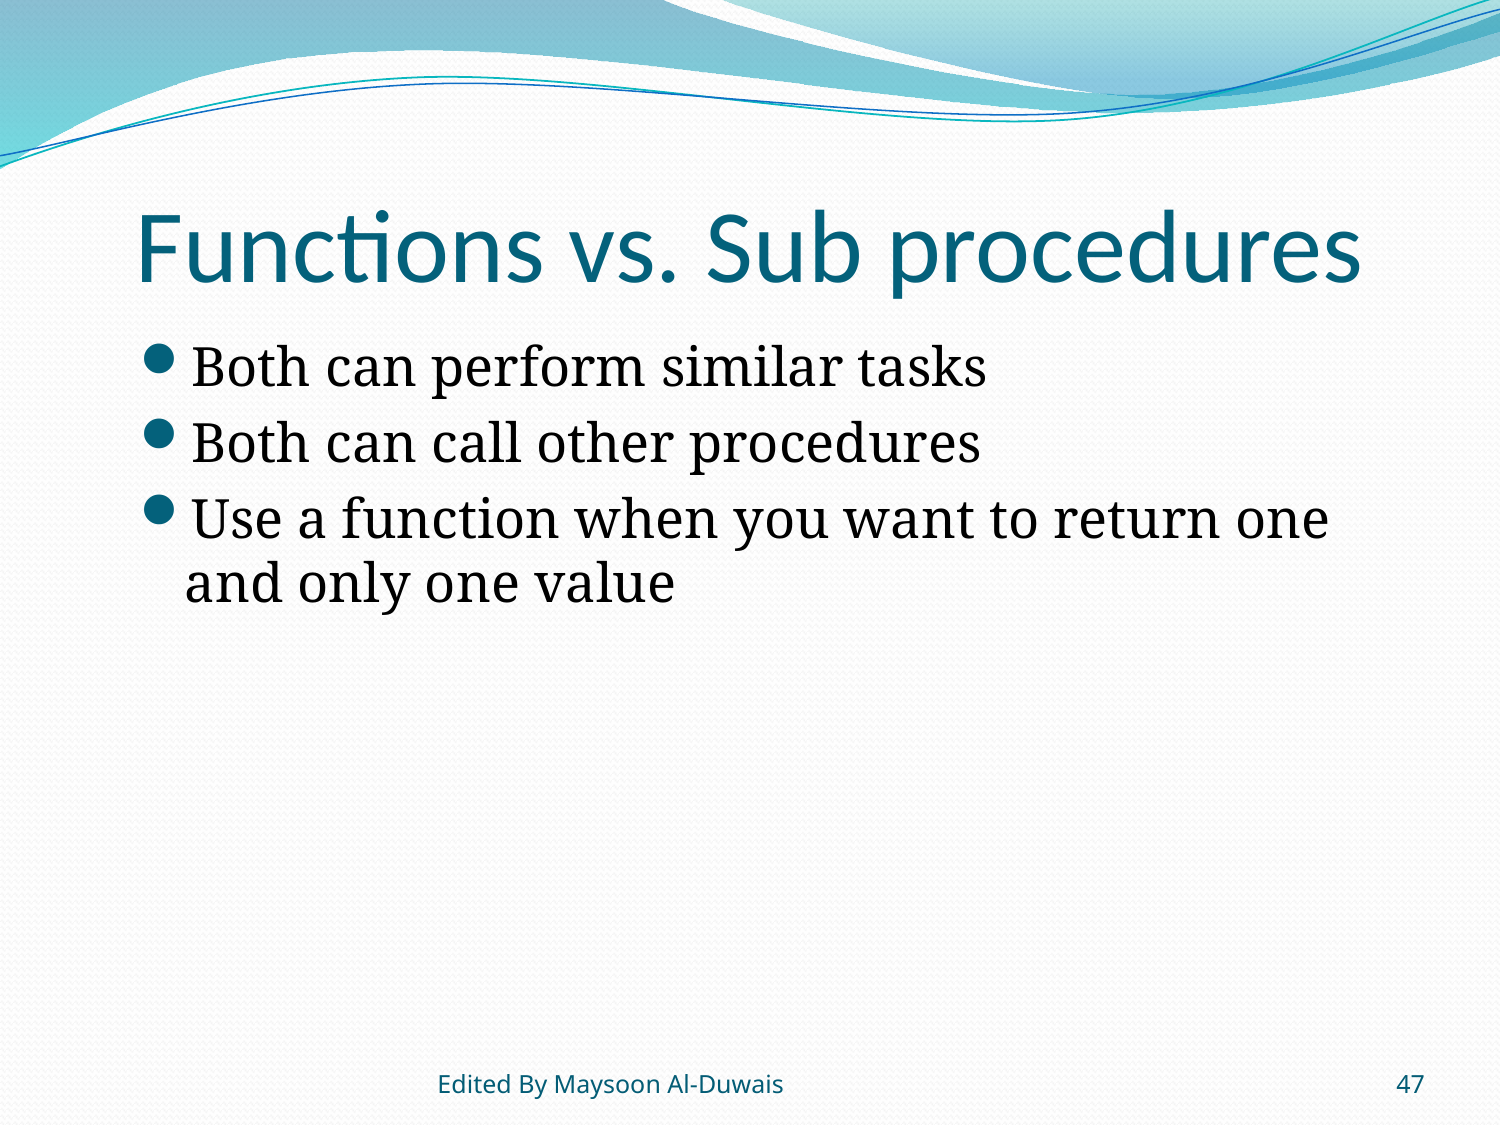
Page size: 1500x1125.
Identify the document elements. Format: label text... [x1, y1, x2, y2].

list Both can perform similar tasks Both can call other procedures Use a function when you want to return one and only one value [125, 324, 1432, 1006]
title Functions vs. Sub procedures [75, 115, 1425, 303]
slide_number 47 [1299, 1042, 1425, 1103]
footer Edited By Maysoon Al-Duwais [437, 1042, 988, 1103]
